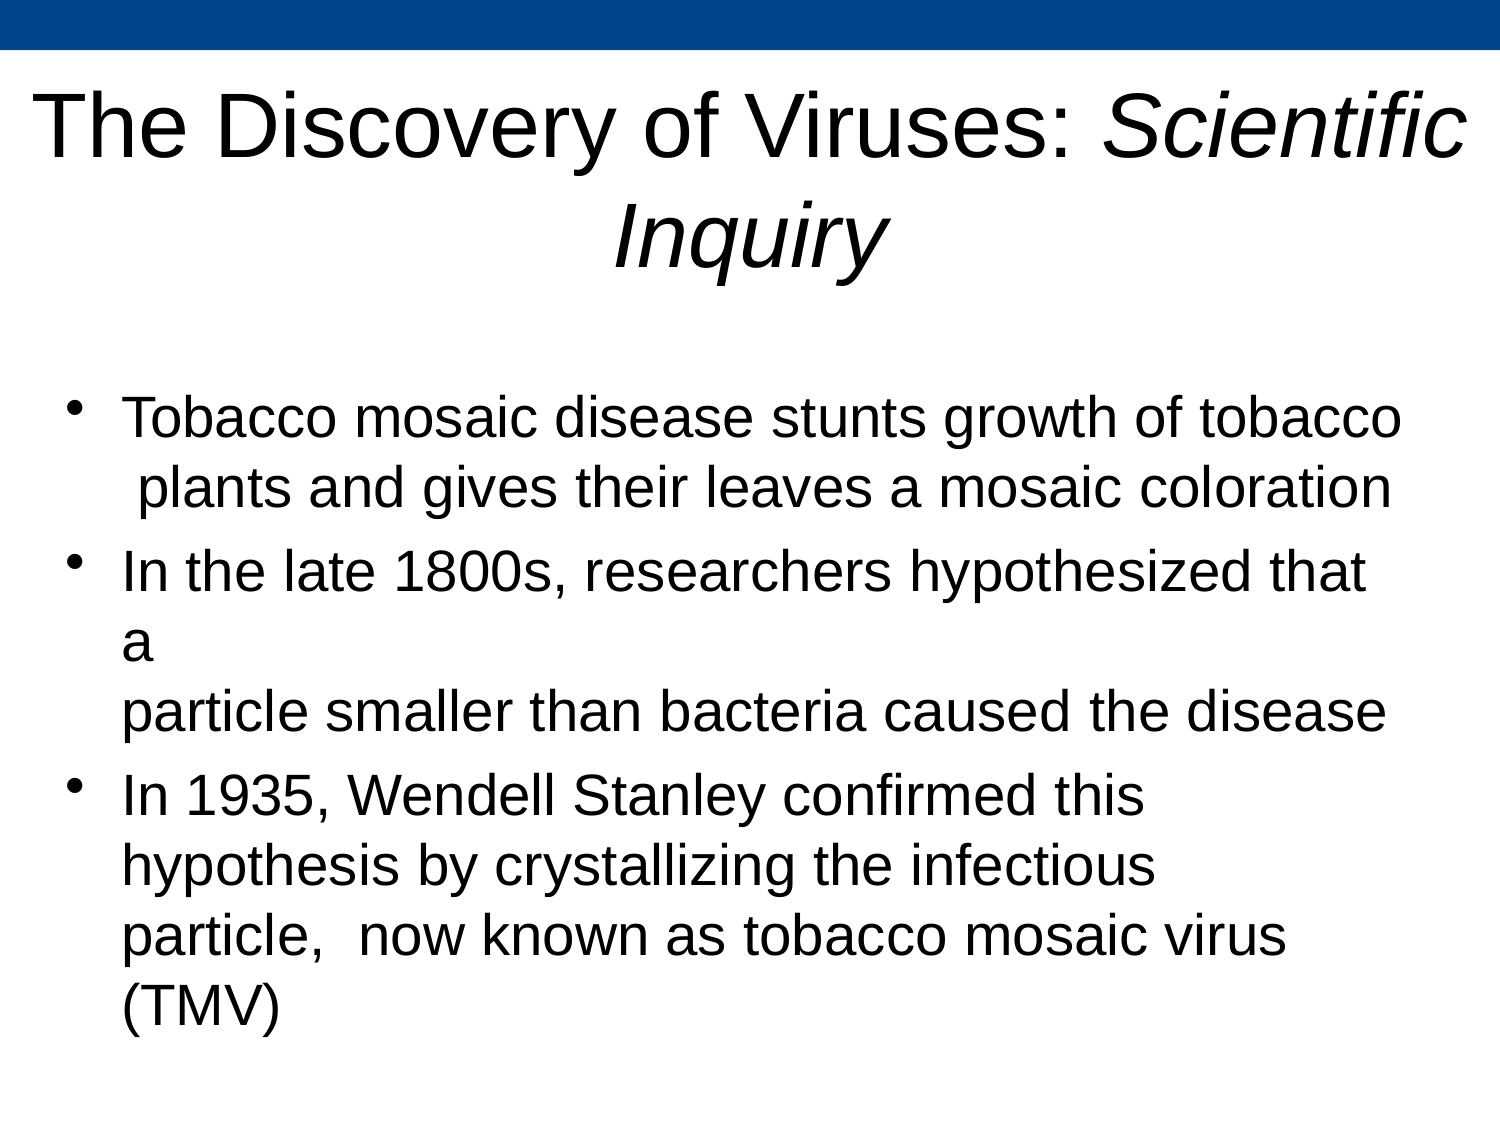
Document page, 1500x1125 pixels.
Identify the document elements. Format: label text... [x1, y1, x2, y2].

text_box Tobacco mosaic disease stunts growth of tobacco plants and gives their leaves a mosaic coloration In the late 1800s, researchers hypothesized that a particle smaller than bacteria caused the disease In 1935, Wendell Stanley confirmed this hypothesis by crystallizing the infectious particle, now known as tobacco mosaic virus (TMV) [62, 379, 1419, 1038]
text_box [0, 0, 1500, 51]
title The Discovery of Viruses: Scientific Inquiry [28, 66, 1472, 287]
